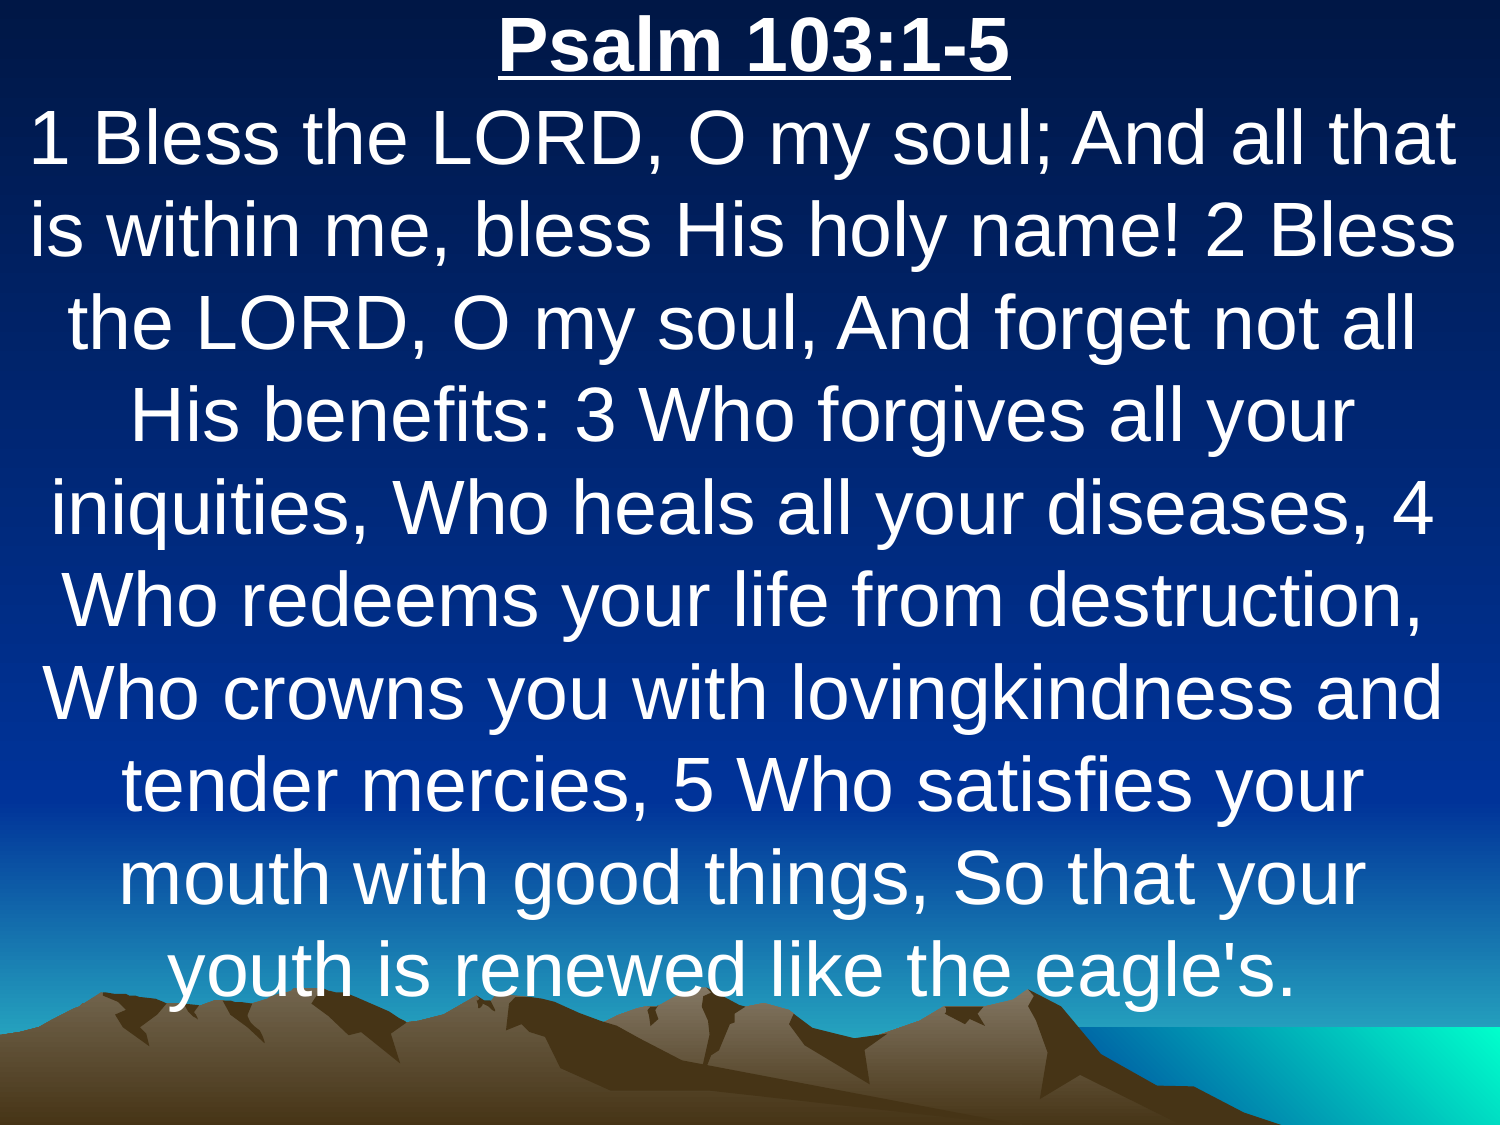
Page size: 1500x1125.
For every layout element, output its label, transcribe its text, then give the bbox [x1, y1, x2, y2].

text_box Psalm 103:1-5 1 Bless the LORD, O my soul; And all that is within me, bless His holy name! 2 Bless the LORD, O my soul, And forget not all His benefits: 3 Who forgives all your iniquities, Who heals all your diseases, 4 Who redeems your life from destruction, Who crowns you with lovingkindness and tender mercies, 5 Who satisfies your mouth with good things, So that your youth is renewed like the eagle's. [12, 0, 1475, 1125]
